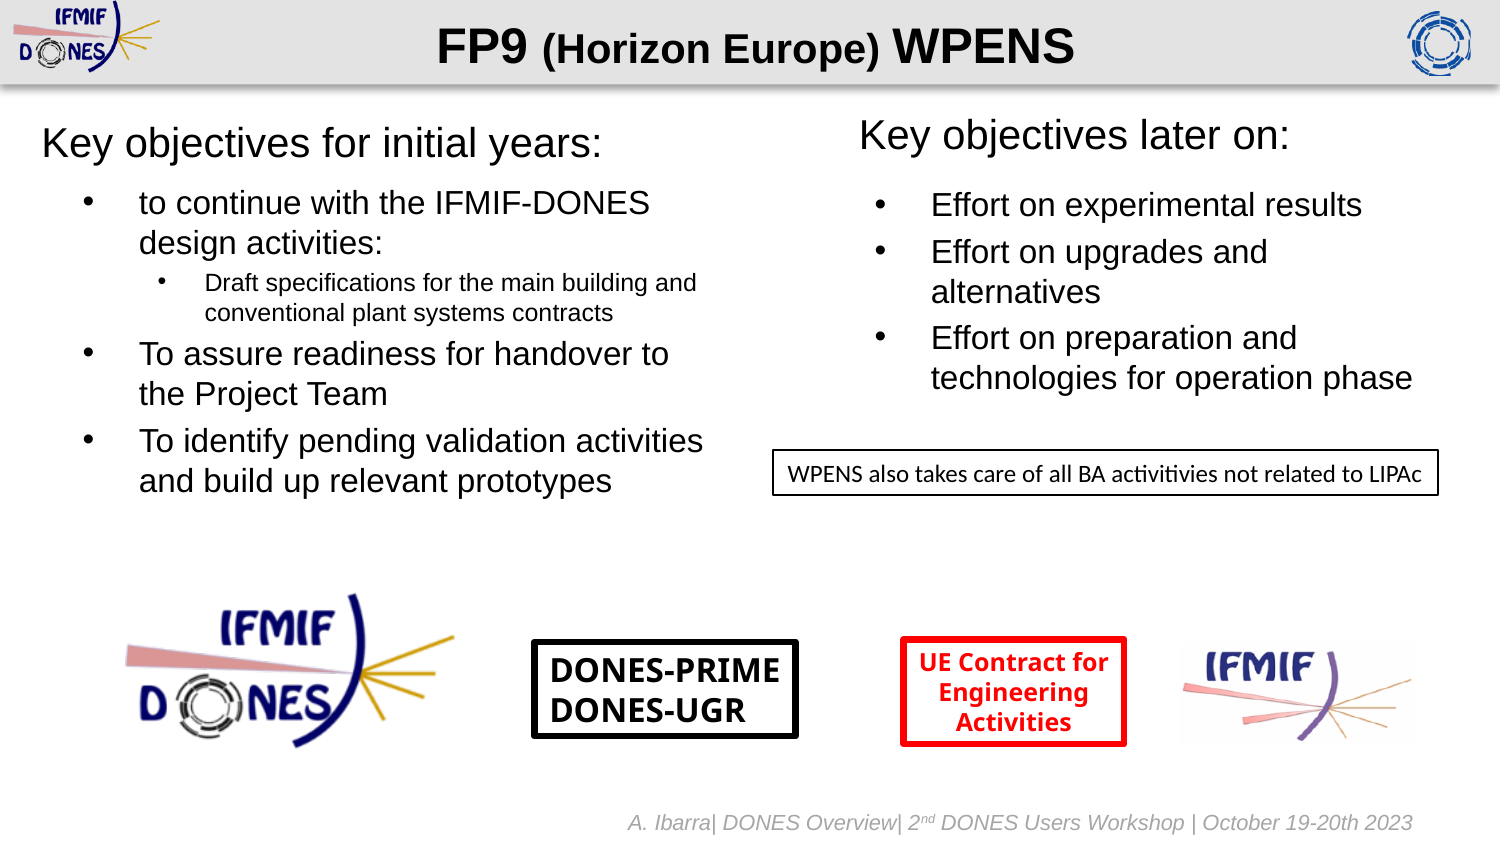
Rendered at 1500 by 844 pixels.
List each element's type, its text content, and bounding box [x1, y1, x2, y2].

picture [5, 0, 160, 80]
text_box DONES-PRIME DONES-UGR [534, 641, 796, 737]
title FP9 (Horizon Europe) WPENS [371, 0, 1140, 99]
text_box to continue with the IFMIF-DONES design activities: Draft specifications for the main building and conventional plant systems contracts To assure readiness for handover to the Project Team To identify pending validation activities and build up relevant prototypes [67, 173, 729, 777]
text_box Key objectives later on: [843, 100, 1500, 177]
text_box WPENS also takes care of all BA activitivies not related to LIPAc [772, 450, 1439, 495]
text_box UE Contract for Engineering Activities [903, 639, 1125, 744]
list Key objectives for initial years: [26, 108, 1377, 712]
picture [108, 585, 455, 765]
picture [1180, 642, 1414, 746]
footer A. Ibarra| DONES Overview| 2nd DONES Users Workshop | October 19-20th 2023 [76, 805, 1429, 839]
text_box Effort on experimental results Effort on upgrades and alternatives Effort on preparation and technologies for operation phase [859, 177, 1435, 434]
